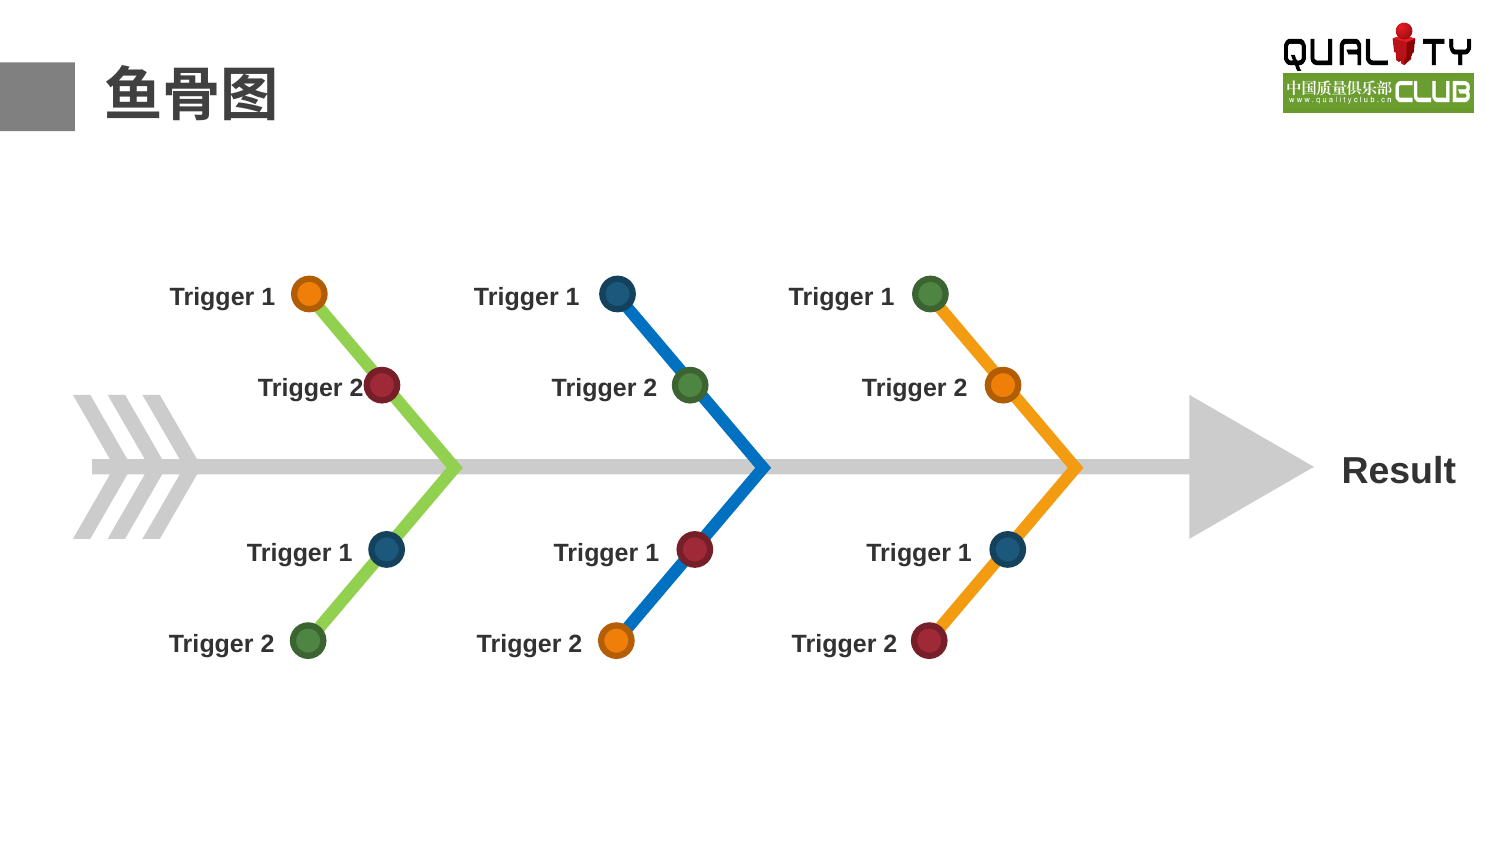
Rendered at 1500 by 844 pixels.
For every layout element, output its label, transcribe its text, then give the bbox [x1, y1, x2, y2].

text_box [72, 394, 445, 539]
text_box [933, 303, 1000, 375]
text_box [914, 277, 947, 311]
text_box Trigger 2 [153, 619, 290, 665]
text_box Result [1326, 438, 1472, 498]
text_box Trigger 1 [154, 273, 291, 318]
text_box Trigger 2 [461, 619, 598, 665]
text_box [0, 61, 76, 132]
text_box [991, 533, 1025, 566]
text_box [1077, 394, 1314, 539]
picture [1283, 17, 1474, 113]
text_box [1010, 391, 1084, 541]
text_box 鱼骨图 [89, 49, 422, 145]
text_box Trigger 1 [458, 273, 595, 318]
text_box [673, 368, 707, 402]
text_box [621, 303, 688, 375]
text_box [765, 459, 1067, 475]
text_box [601, 277, 634, 311]
text_box Trigger 2 [243, 364, 379, 410]
text_box [697, 391, 772, 541]
text_box [600, 624, 633, 657]
text_box [912, 624, 946, 657]
text_box [313, 557, 381, 633]
text_box [622, 556, 689, 633]
text_box Trigger 2 [536, 364, 673, 410]
text_box [986, 368, 1020, 402]
text_box Trigger 1 [538, 528, 675, 574]
text_box [291, 624, 325, 657]
text_box [678, 533, 712, 566]
text_box [457, 459, 754, 475]
text_box [365, 368, 399, 402]
text_box [293, 277, 326, 311]
text_box Trigger 1 [851, 528, 987, 574]
text_box Trigger 1 [231, 528, 368, 574]
text_box [934, 556, 1002, 633]
text_box [313, 303, 375, 364]
text_box Trigger 2 [776, 619, 913, 665]
text_box [389, 391, 463, 541]
text_box Trigger 1 [773, 273, 910, 318]
text_box [370, 533, 403, 566]
text_box Trigger 2 [846, 364, 983, 410]
